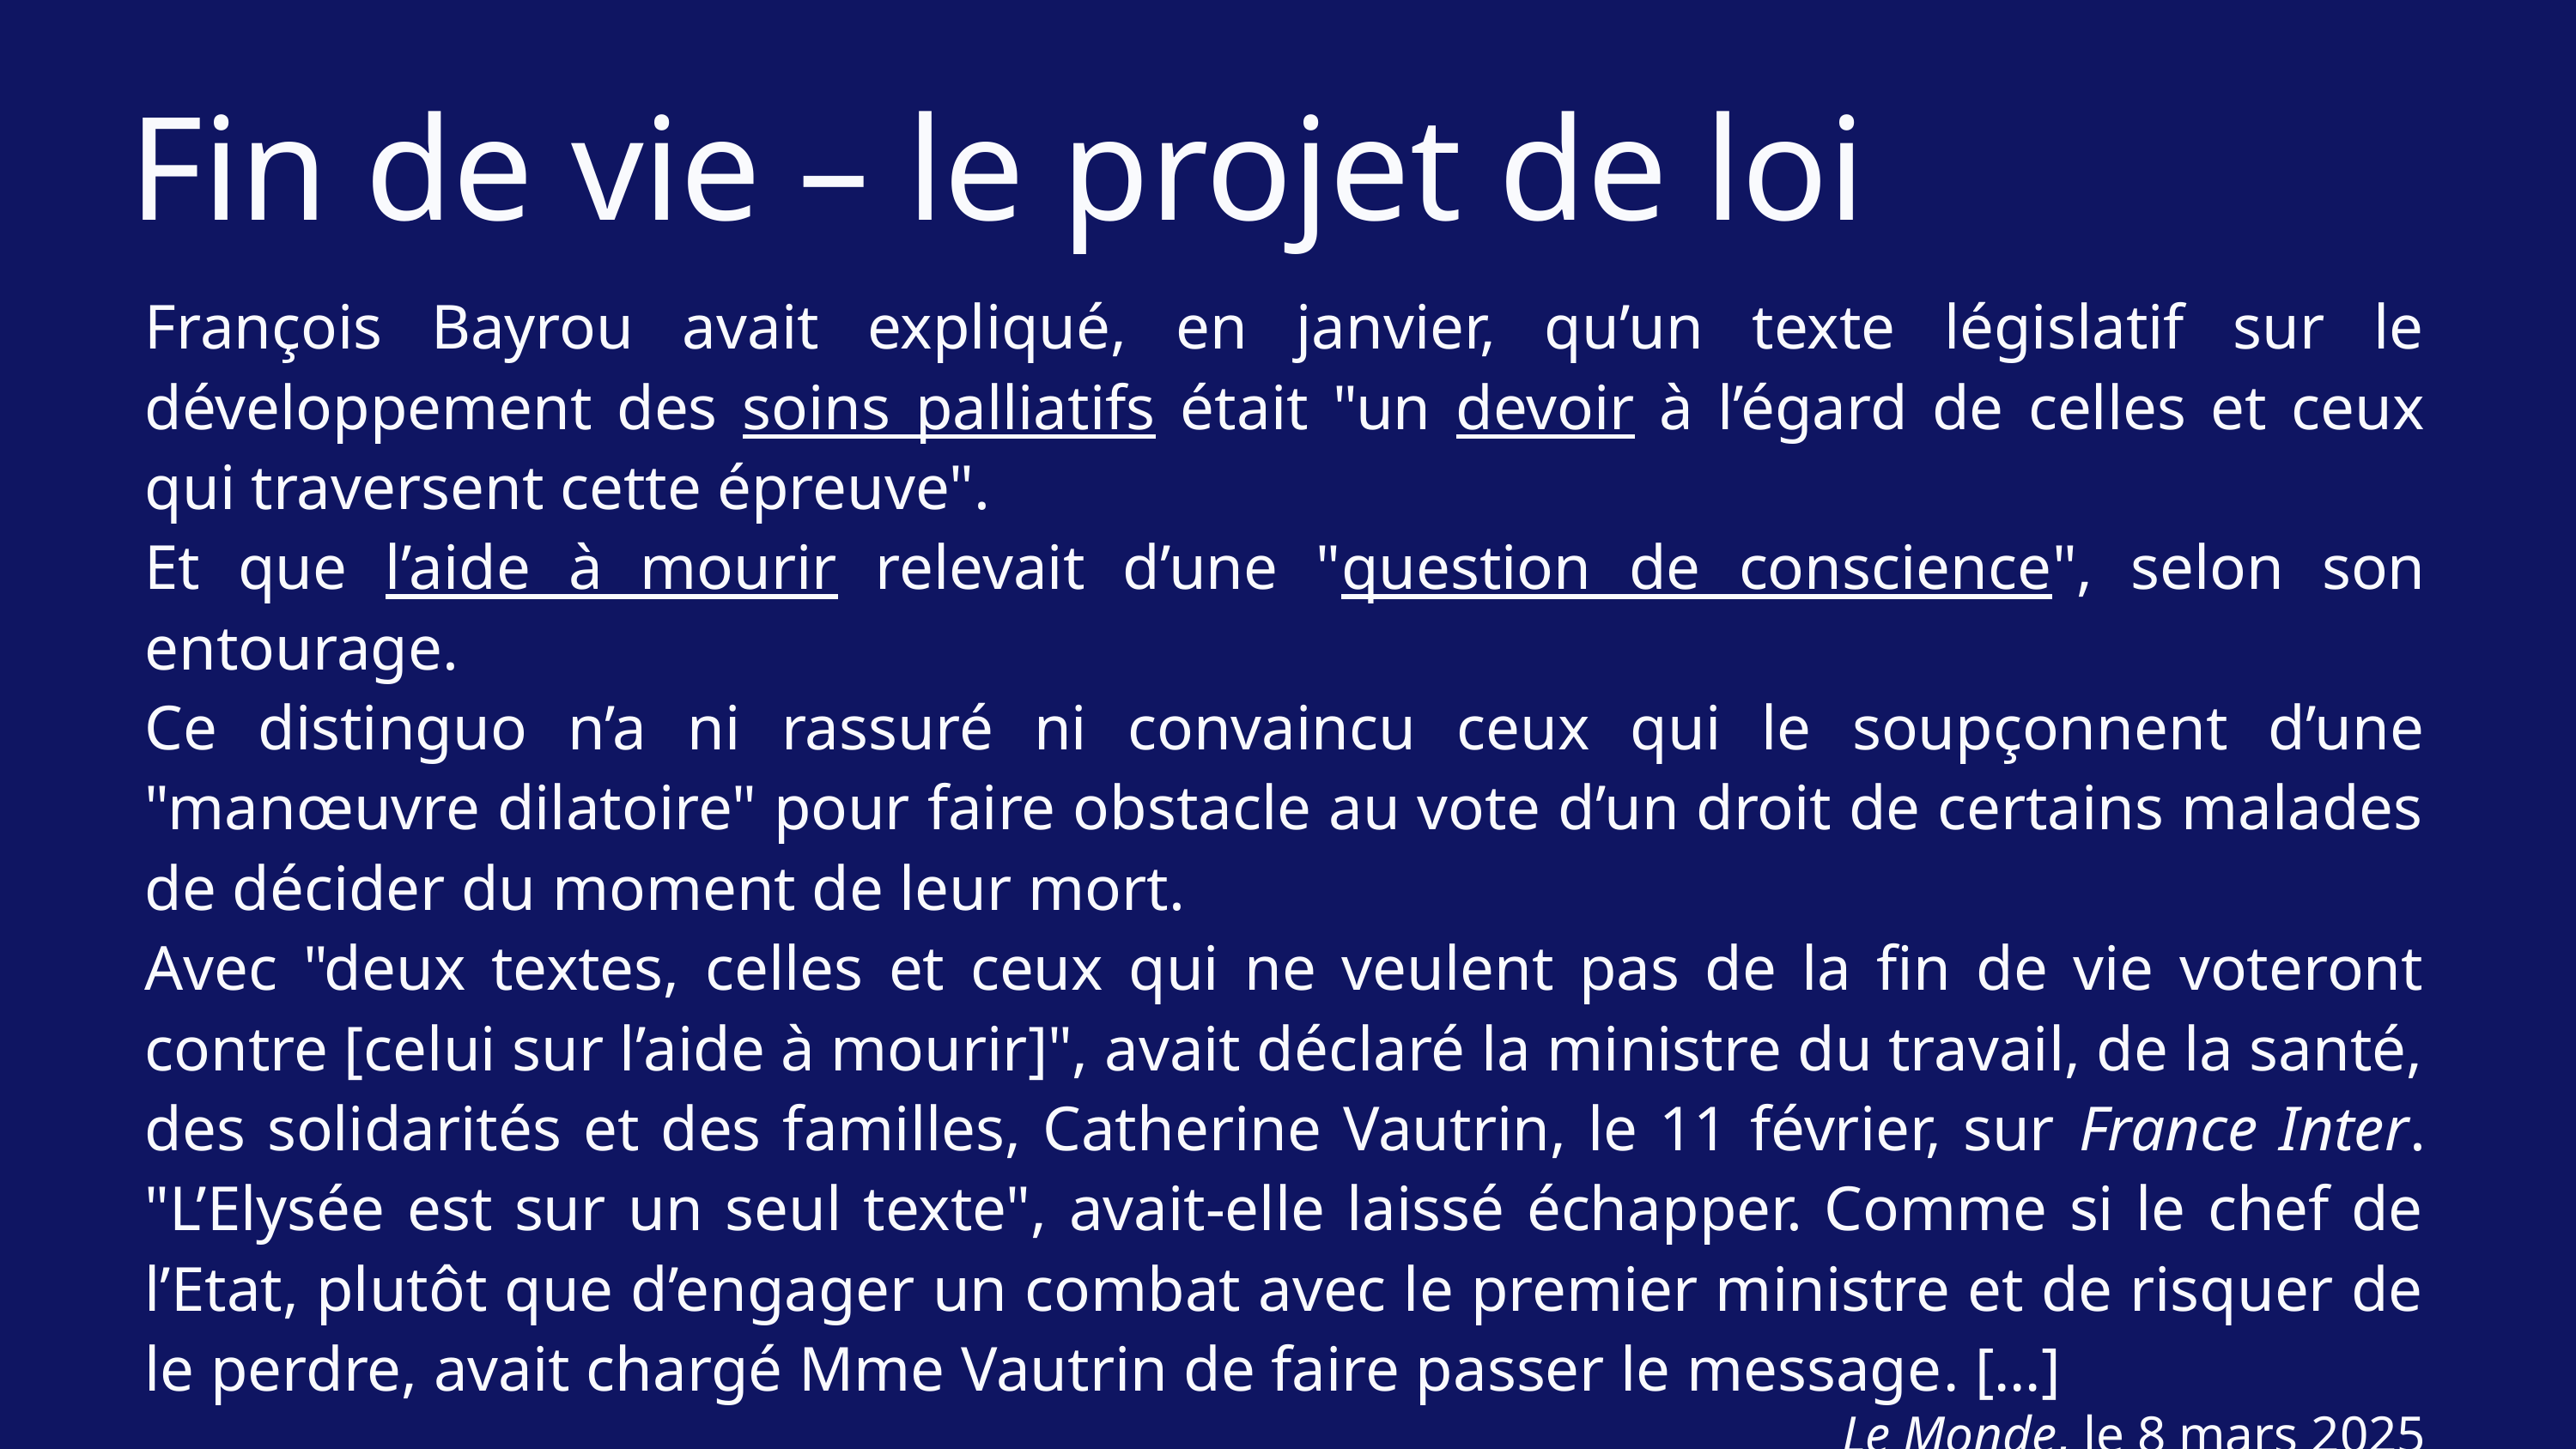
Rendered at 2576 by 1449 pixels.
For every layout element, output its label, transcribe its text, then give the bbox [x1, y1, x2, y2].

text_box Fin de vie – le projet de loi [128, 91, 2184, 249]
text_box François Bayrou avait expliqué, en janvier, qu’un texte législatif sur le développement des soins palliatifs était "un devoir à l’égard de celles et ceux qui traversent cette épreuve". Et que l’aide à mourir relevait d’une "question de conscience", selon son entourage. Ce distinguo n’a ni rassuré ni convaincu ceux qui le soupçonnent d’une "manœuvre dilatoire" pour faire obstacle au vote d’un droit de certains malades de décider du moment de leur mort. Avec "deux textes, celles et ceux qui ne veulent pas de la fin de vie voteront contre [celui sur l’aide à mourir]", avait déclaré la ministre du travail, de la santé, des solidarités et des familles, Catherine Vautrin, le 11 février, sur France Inter. "L’Elysée est sur un seul texte", avait-elle laissé échapper. Comme si le chef de l’Etat, plutôt que d’engager un combat avec le premier ministre et de risquer de le perdre, avait chargé Mme Vautrin de faire passer le message. […] Le Monde, le 8 mars 2025 [144, 281, 2426, 1449]
